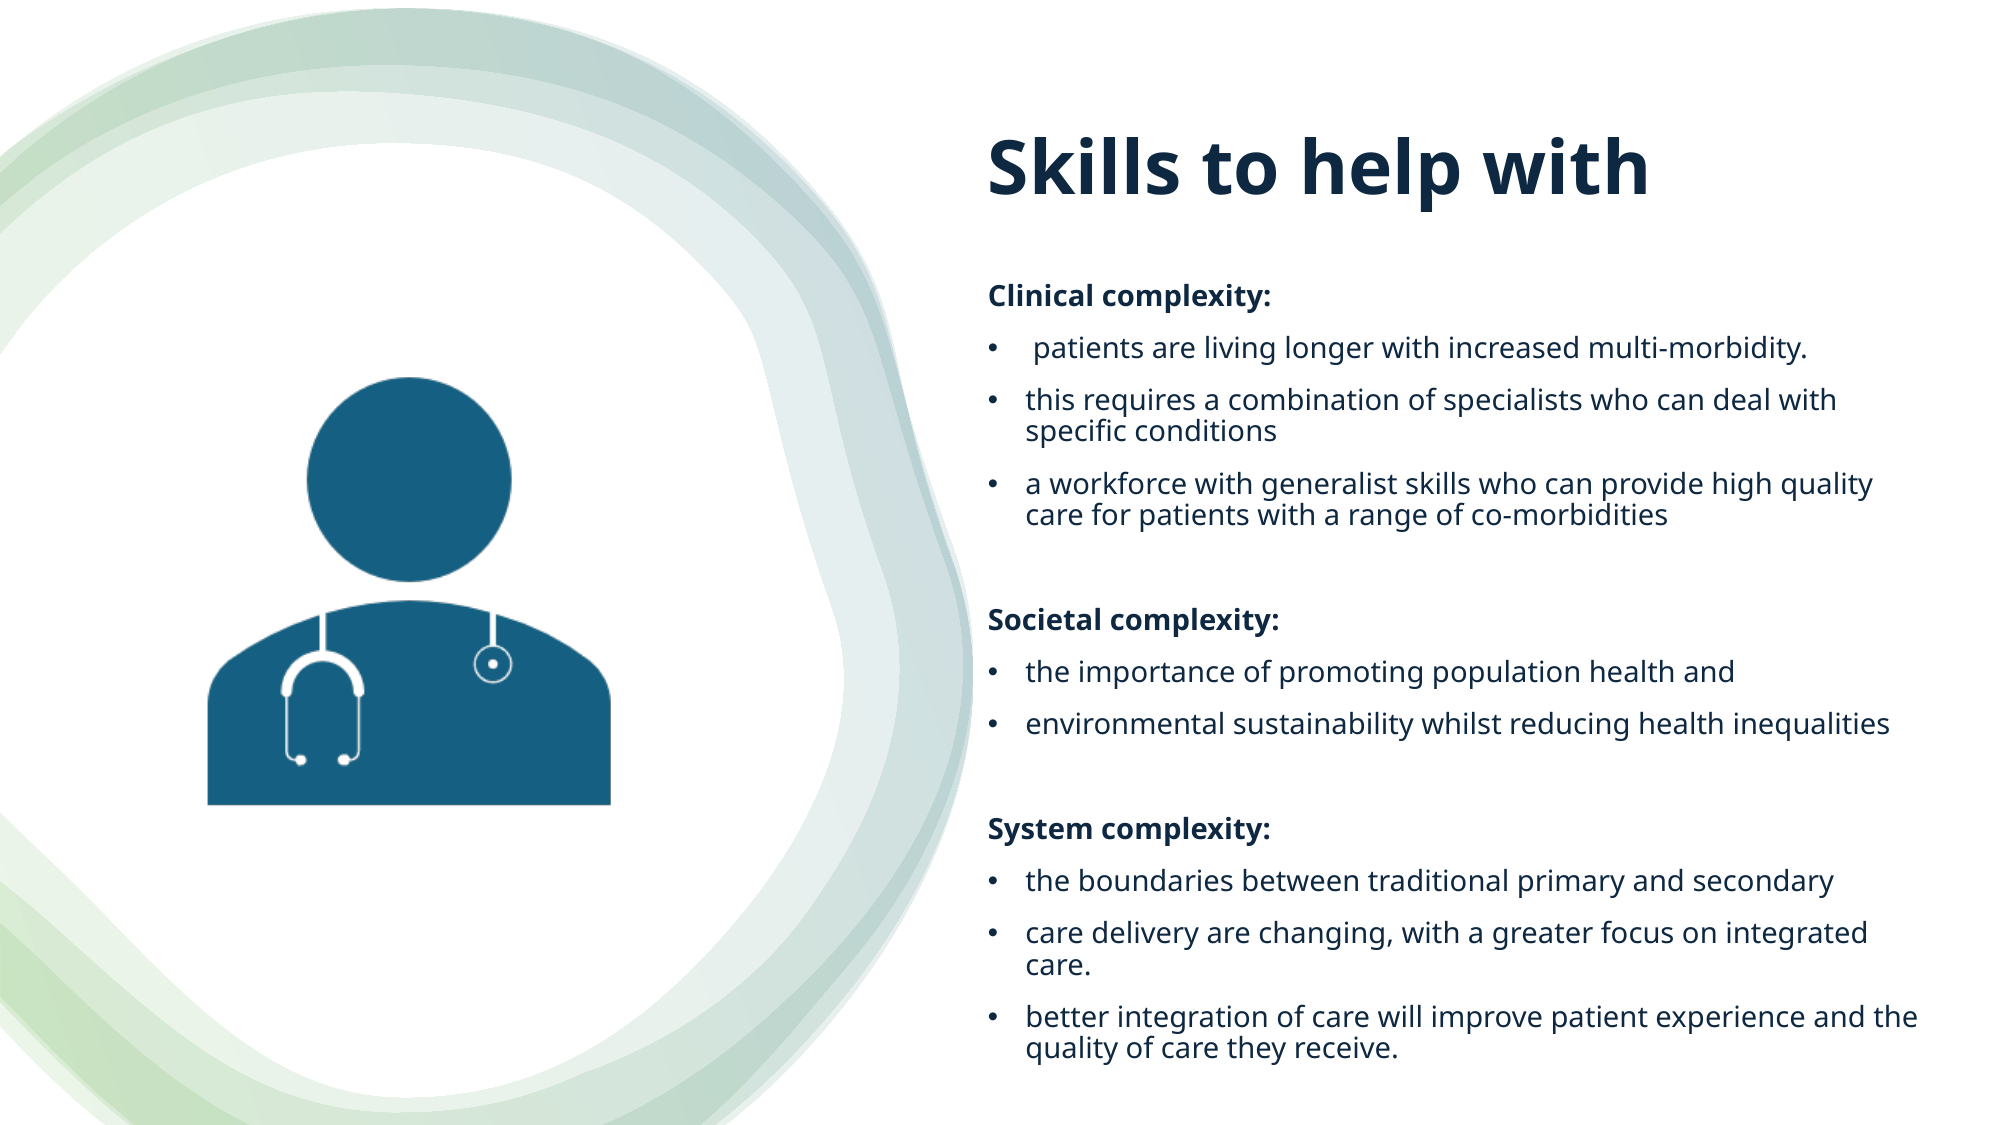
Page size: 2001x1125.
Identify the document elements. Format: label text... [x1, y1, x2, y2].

title Skills to help with [974, 51, 1790, 290]
list Clinical complexity: patients are living longer with increased multi-morbidity. this requires a combination of specialists who can deal with specific conditions a workforce with generalist skills who can provide high quality care for patients with a range of co-morbidities Societal complexity: the importance of promoting population health and environmental sustainability whilst reducing health inequalities System complexity: the boundaries between traditional primary and secondary care delivery are changing, with a greater focus on integrated care. better integration of care will improve patient experience and the quality of care they receive. [974, 294, 1946, 1052]
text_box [0, 8, 974, 1125]
text_box [0, 0, 2000, 1125]
